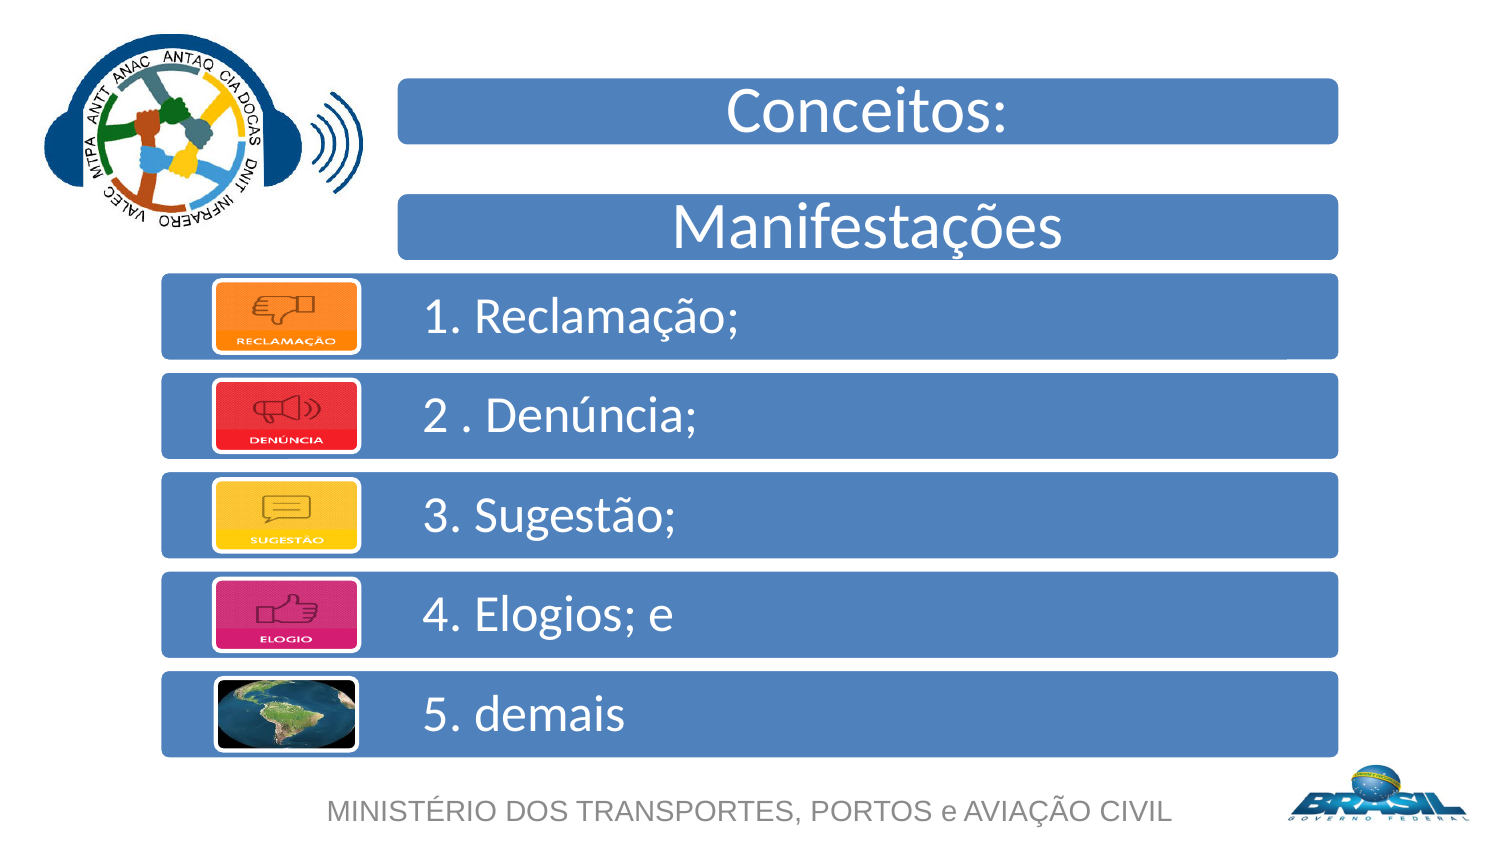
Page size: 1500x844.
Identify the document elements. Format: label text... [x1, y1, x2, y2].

text_box MINISTÉRIO DOS TRANSPORTES, PORTOS e AVIAÇÃO CIVIL [277, 785, 1223, 835]
picture [40, 30, 365, 232]
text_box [159, 270, 1341, 760]
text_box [395, 191, 1341, 263]
picture [1281, 758, 1474, 825]
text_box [395, 76, 1341, 147]
